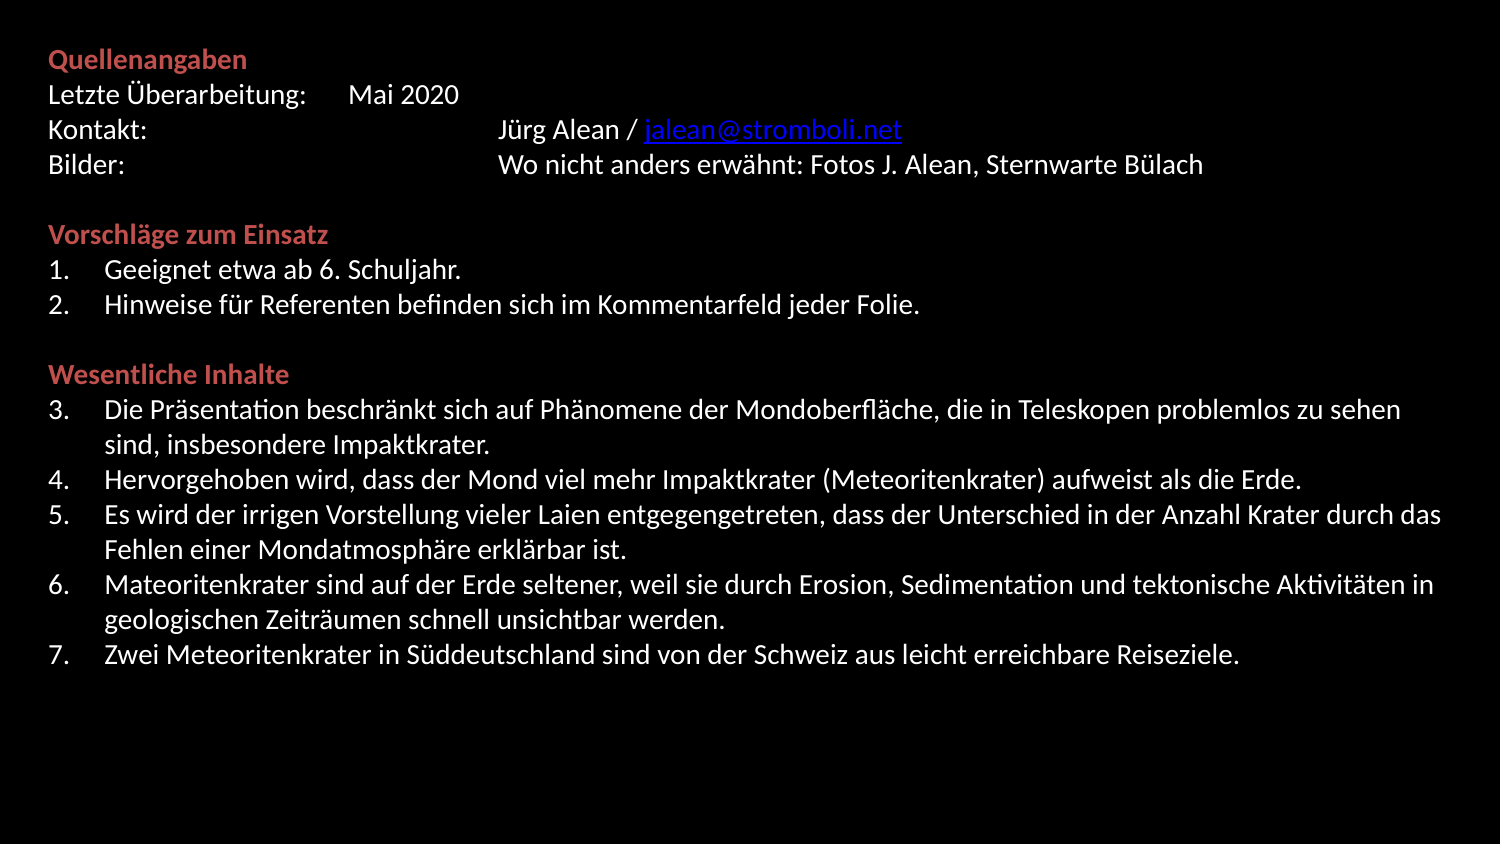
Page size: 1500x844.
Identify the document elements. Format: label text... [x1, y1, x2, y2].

text_box Quellenangaben Letzte Überarbeitung: Mai 2020 Kontakt: Jürg Alean / jalean@stromboli.net Bilder: Wo nicht anders erwähnt: Fotos J. Alean, Sternwarte Bülach Vorschläge zum Einsatz Geeignet etwa ab 6. Schuljahr. Hinweise für Referenten befinden sich im Kommentarfeld jeder Folie. Wesentliche Inhalte Die Präsentation beschränkt sich auf Phänomene der Mondoberfläche, die in Teleskopen problemlos zu sehen sind, insbesondere Impaktkrater. Hervorgehoben wird, dass der Mond viel mehr Impaktkrater (Meteoritenkrater) aufweist als die Erde. Es wird der irrigen Vorstellung vieler Laien entgegengetreten, dass der Unterschied in der Anzahl Krater durch das Fehlen einer Mondatmosphäre erklärbar ist. Mateoritenkrater sind auf der Erde seltener, weil sie durch Erosion, Sedimentation und tektonische Aktivitäten in geologischen Zeiträumen schnell unsichtbar werden. Zwei Meteoritenkrater in Süddeutschland sind von der Schweiz aus leicht erreichbare Reiseziele. [33, 33, 1480, 713]
